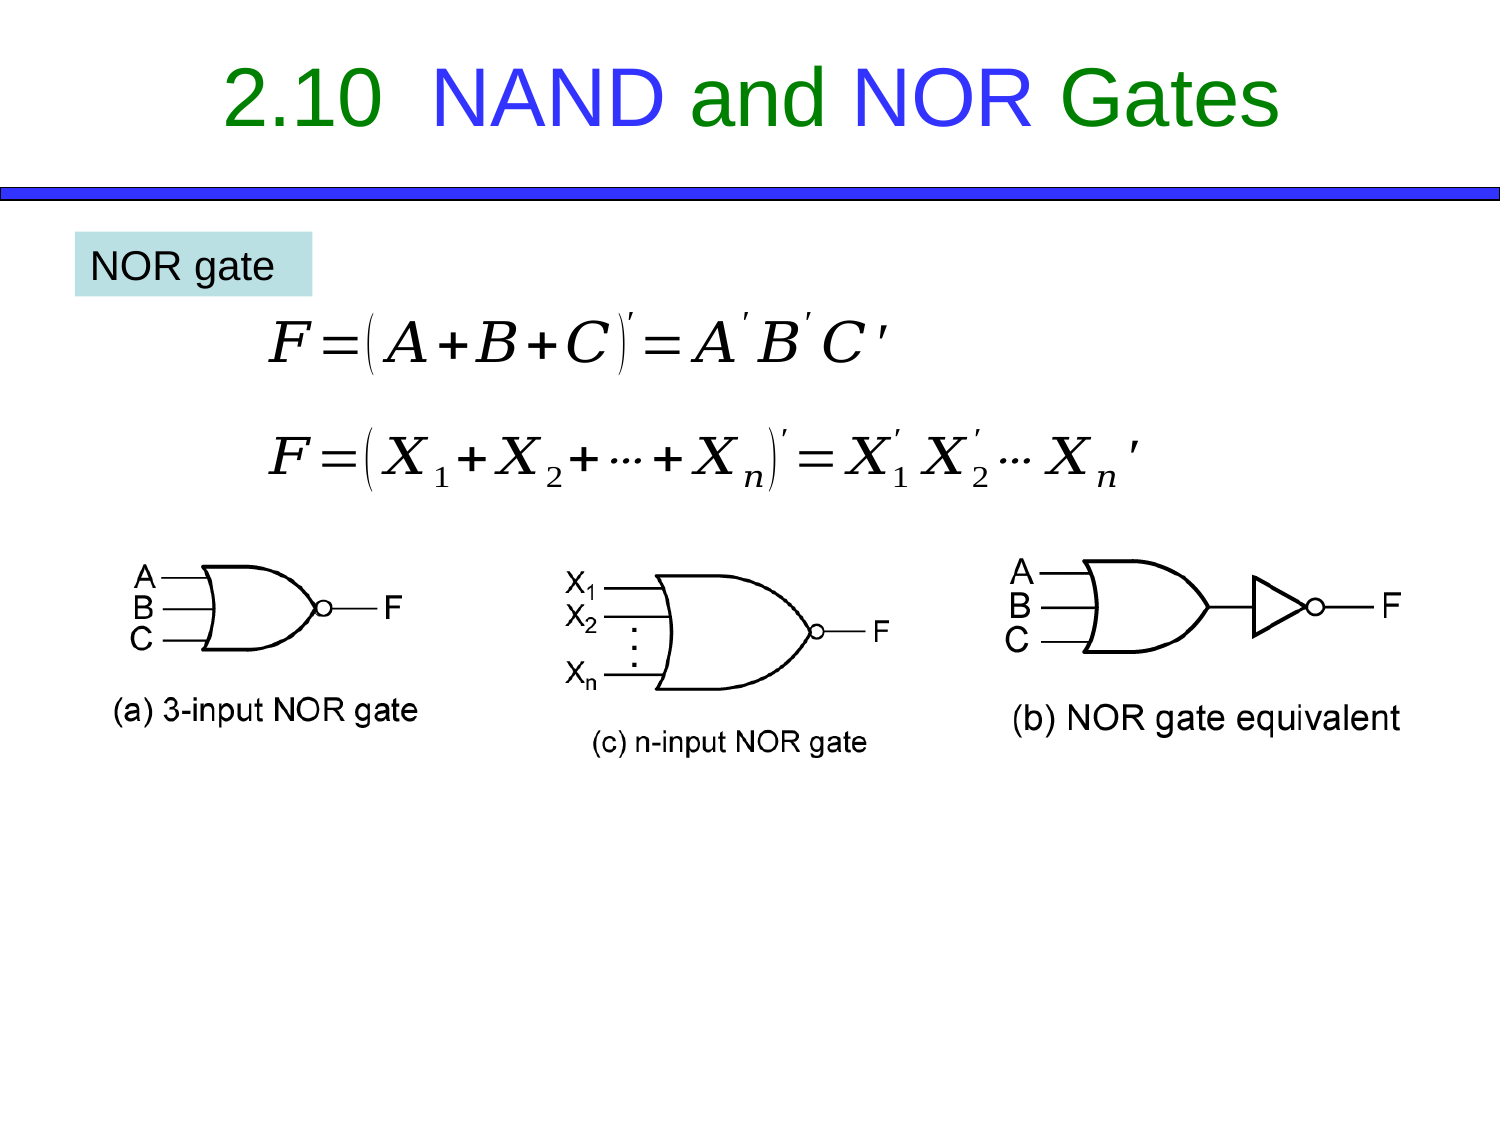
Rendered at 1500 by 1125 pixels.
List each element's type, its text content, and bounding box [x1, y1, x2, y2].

text_box NOR gate [74, 231, 313, 297]
picture [100, 546, 423, 740]
title 2.10 NAND and NOR Gates [76, 0, 1427, 187]
picture [552, 562, 893, 762]
picture [985, 542, 1413, 744]
